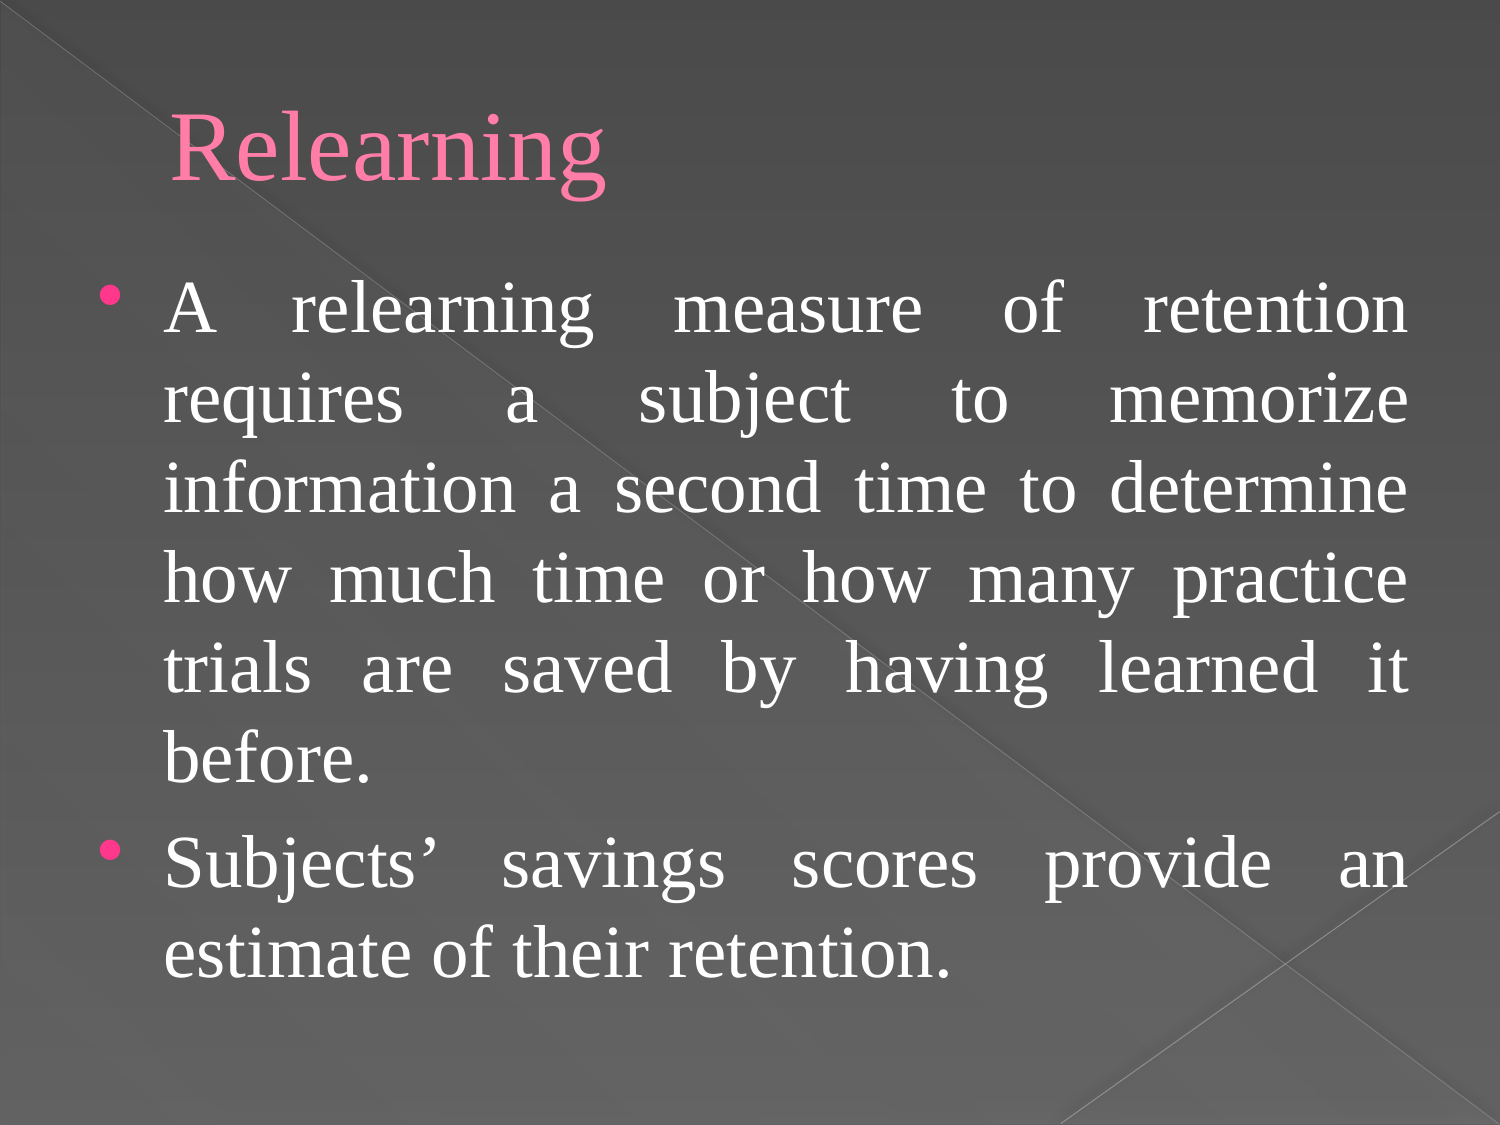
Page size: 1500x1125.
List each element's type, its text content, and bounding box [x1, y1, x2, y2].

list A relearning measure of retention requires a subject to memorize information a second time to determine how much time or how many practice trials are saved by having learned it before. Subjects’ savings scores provide an estimate of their retention. [75, 249, 1425, 1059]
title Relearning [75, 43, 1425, 238]
